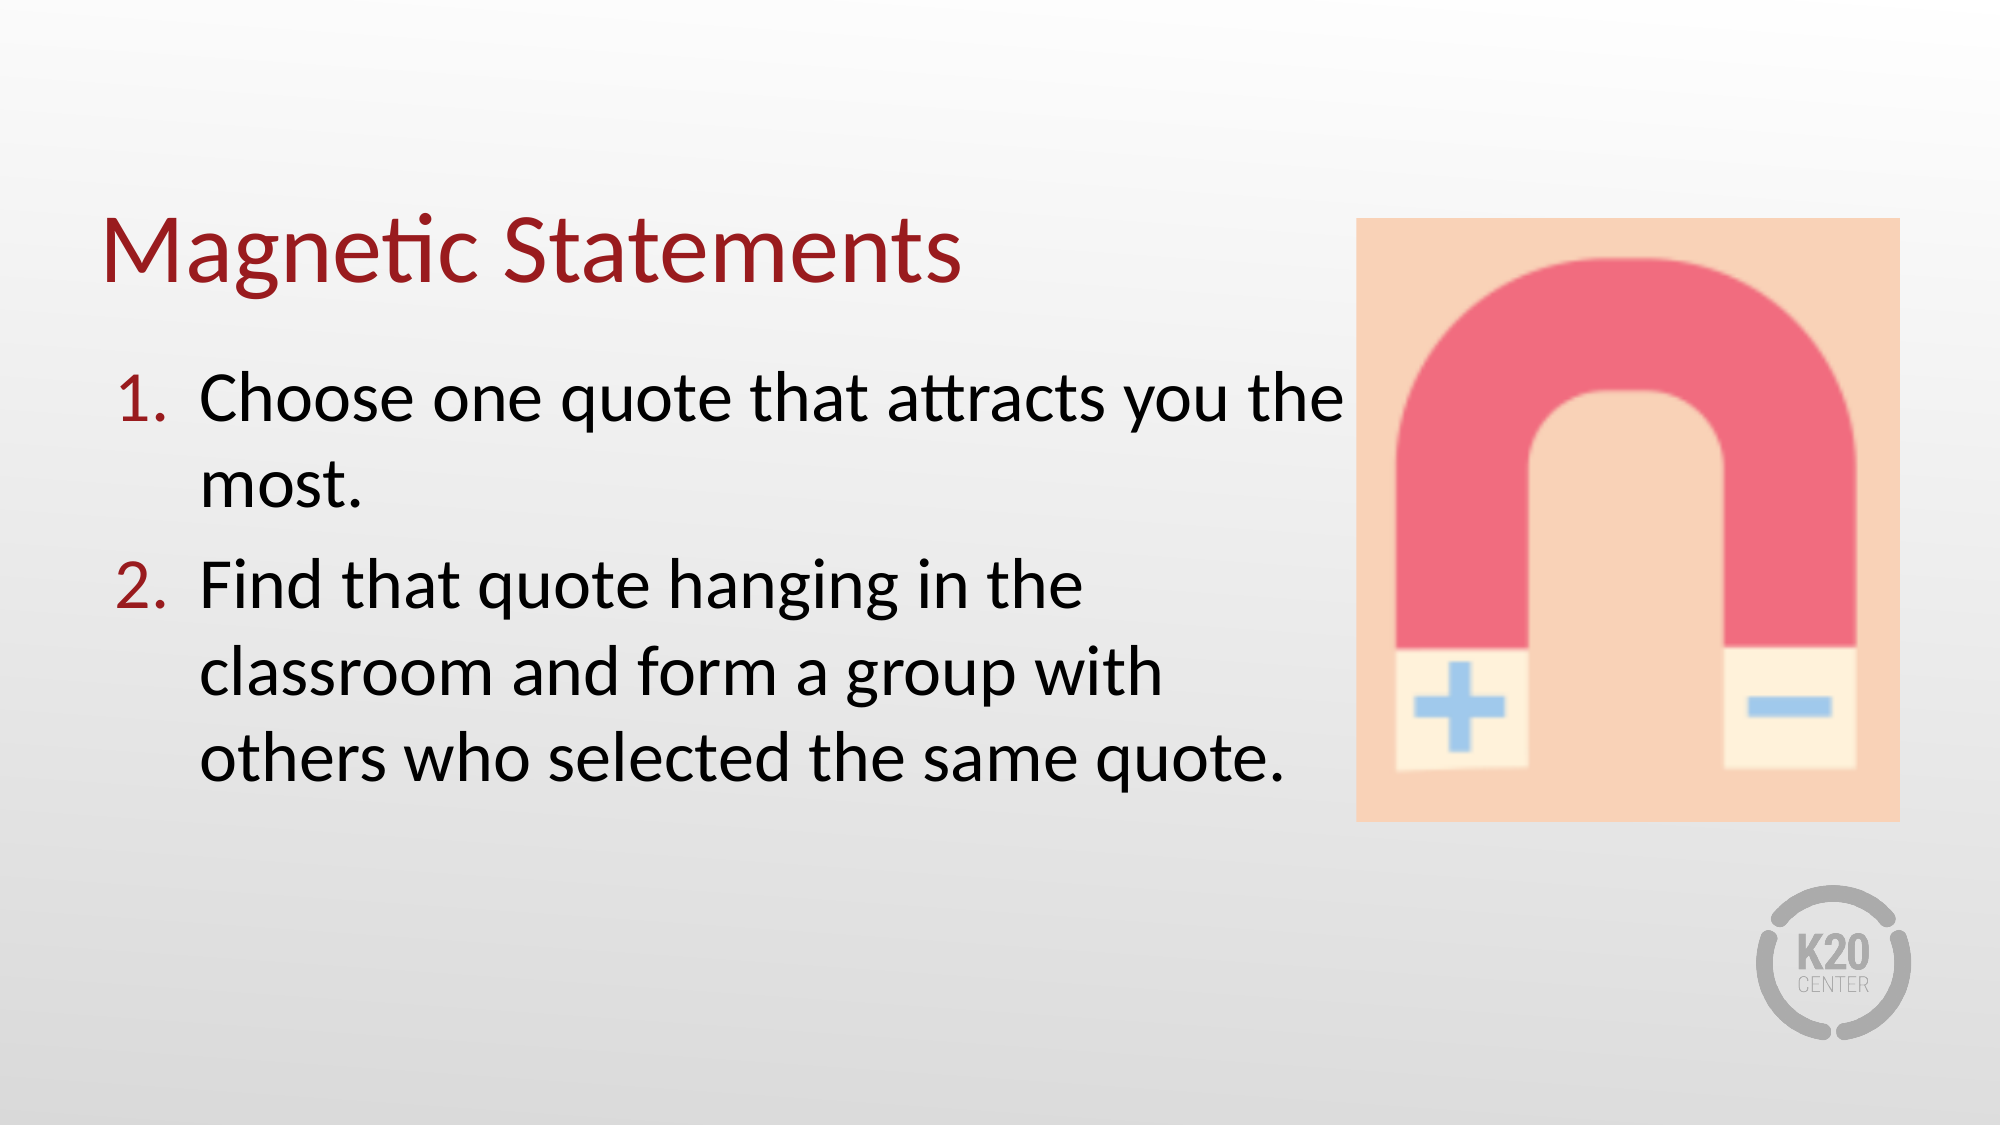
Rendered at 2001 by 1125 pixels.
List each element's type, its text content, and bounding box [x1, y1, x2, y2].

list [1356, 218, 1901, 823]
text_box Choose one quote that attracts you the most. Find that quote hanging in the classroom and form a group with others who selected the same quote. [99, 341, 1368, 1069]
title Magnetic Statements [99, 115, 1900, 303]
